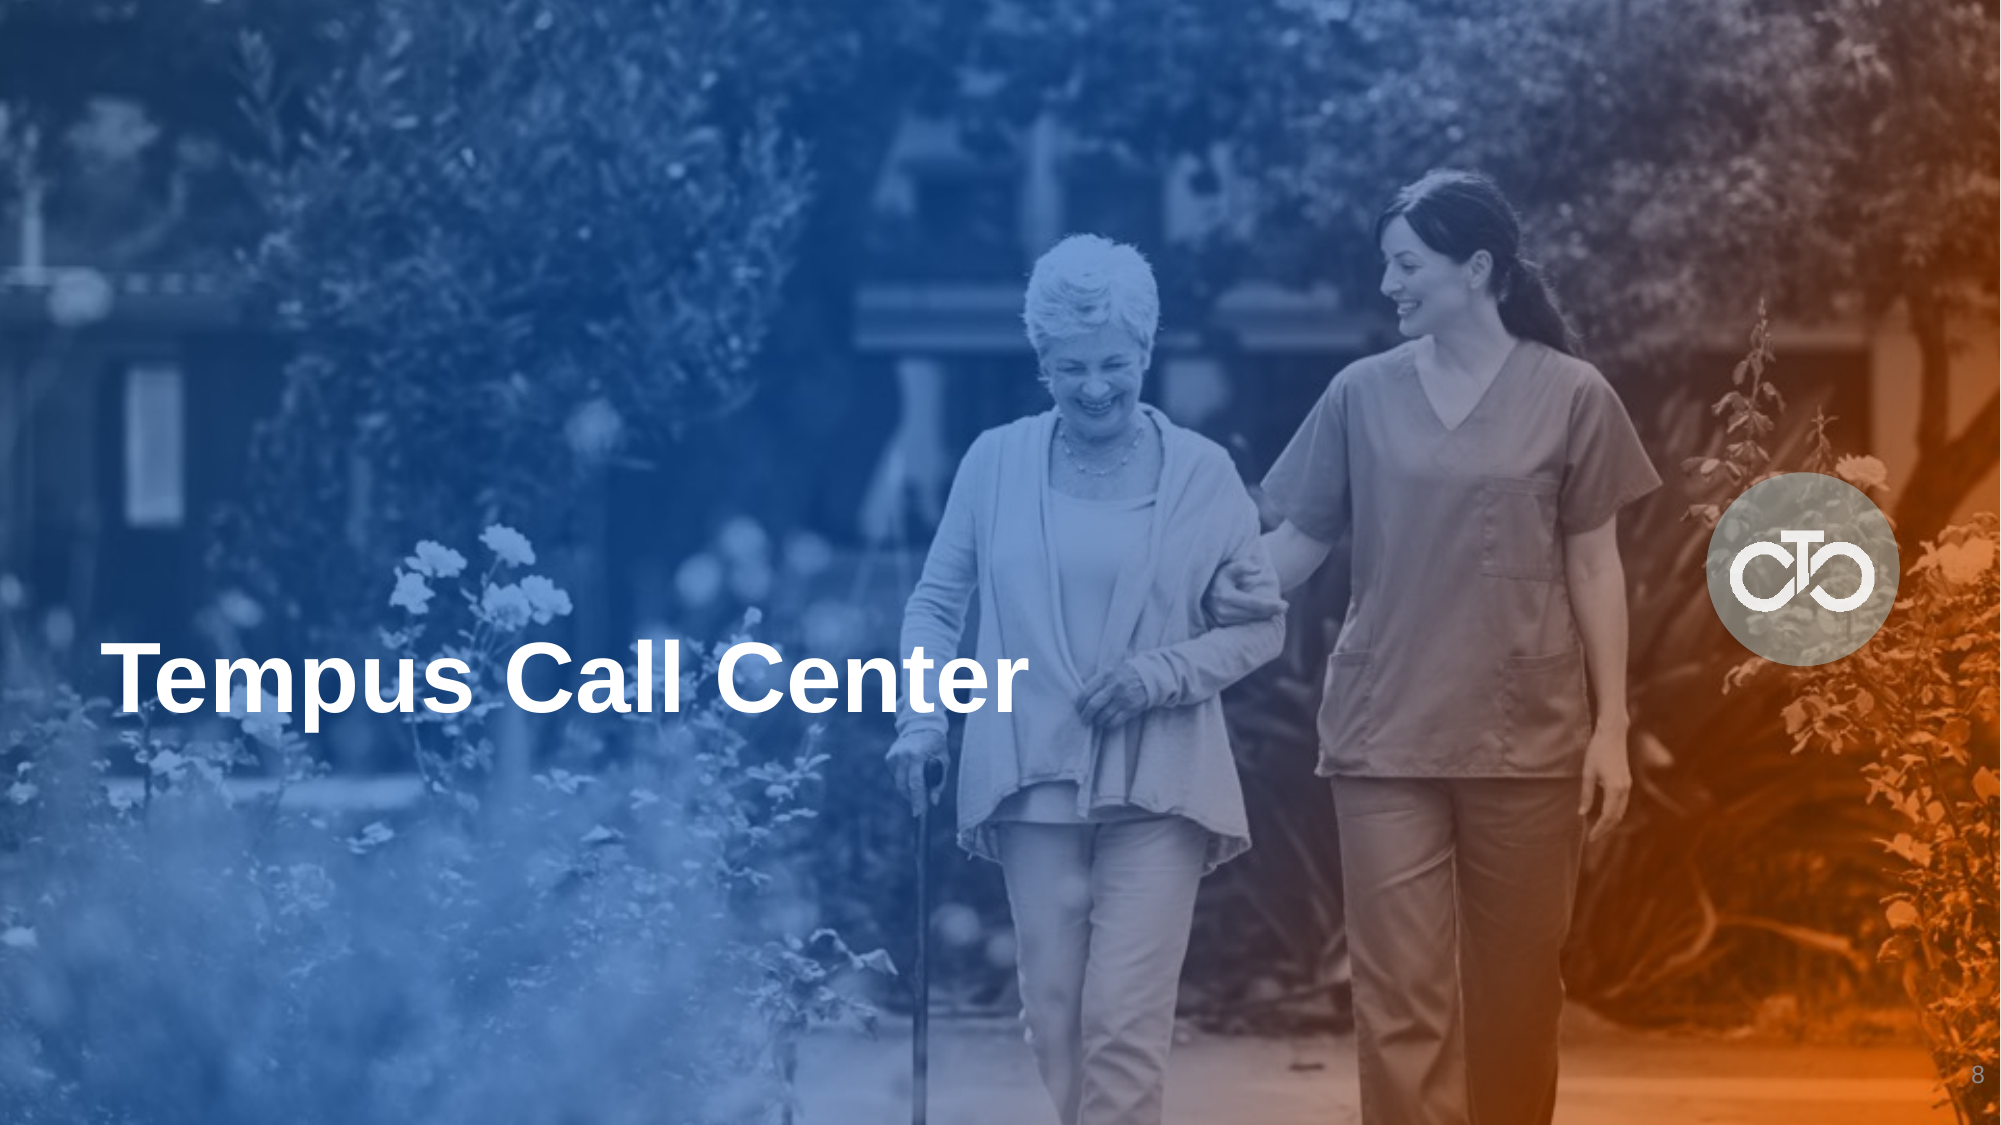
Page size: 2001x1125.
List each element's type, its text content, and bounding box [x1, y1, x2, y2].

slide_number 8 [1906, 1044, 2000, 1104]
picture [0, 0, 2001, 1125]
title Tempus Call Center [100, 429, 1101, 915]
